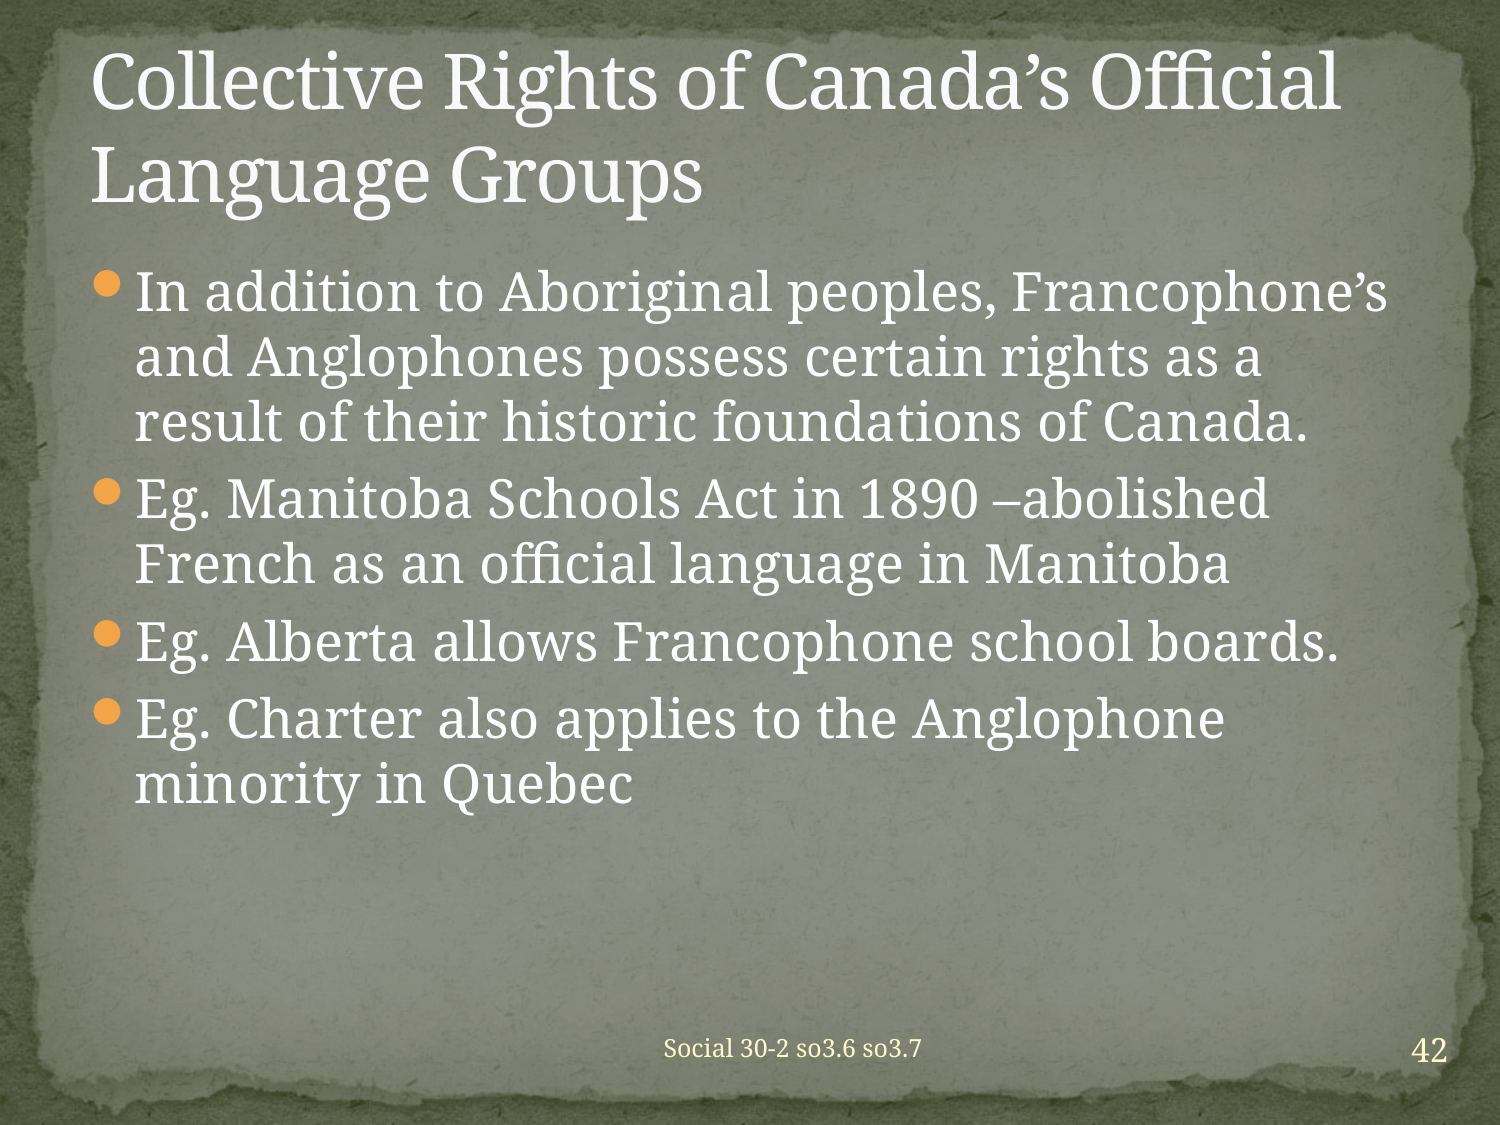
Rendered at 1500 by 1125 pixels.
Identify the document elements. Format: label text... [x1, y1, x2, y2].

slide_number 42 [1379, 1014, 1480, 1089]
footer Social 30-2 so3.6 so3.7 [350, 1017, 938, 1081]
list In addition to Aboriginal peoples, Francophone’s and Anglophones possess certain rights as a result of their historic foundations of Canada. Eg. Manitoba Schools Act in 1890 –abolished French as an official language in Manitoba Eg. Alberta allows Francophone school boards. Eg. Charter also applies to the Anglophone minority in Quebec [75, 249, 1425, 1000]
title Collective Rights of Canada’s Official Language Groups [74, 24, 1425, 225]
